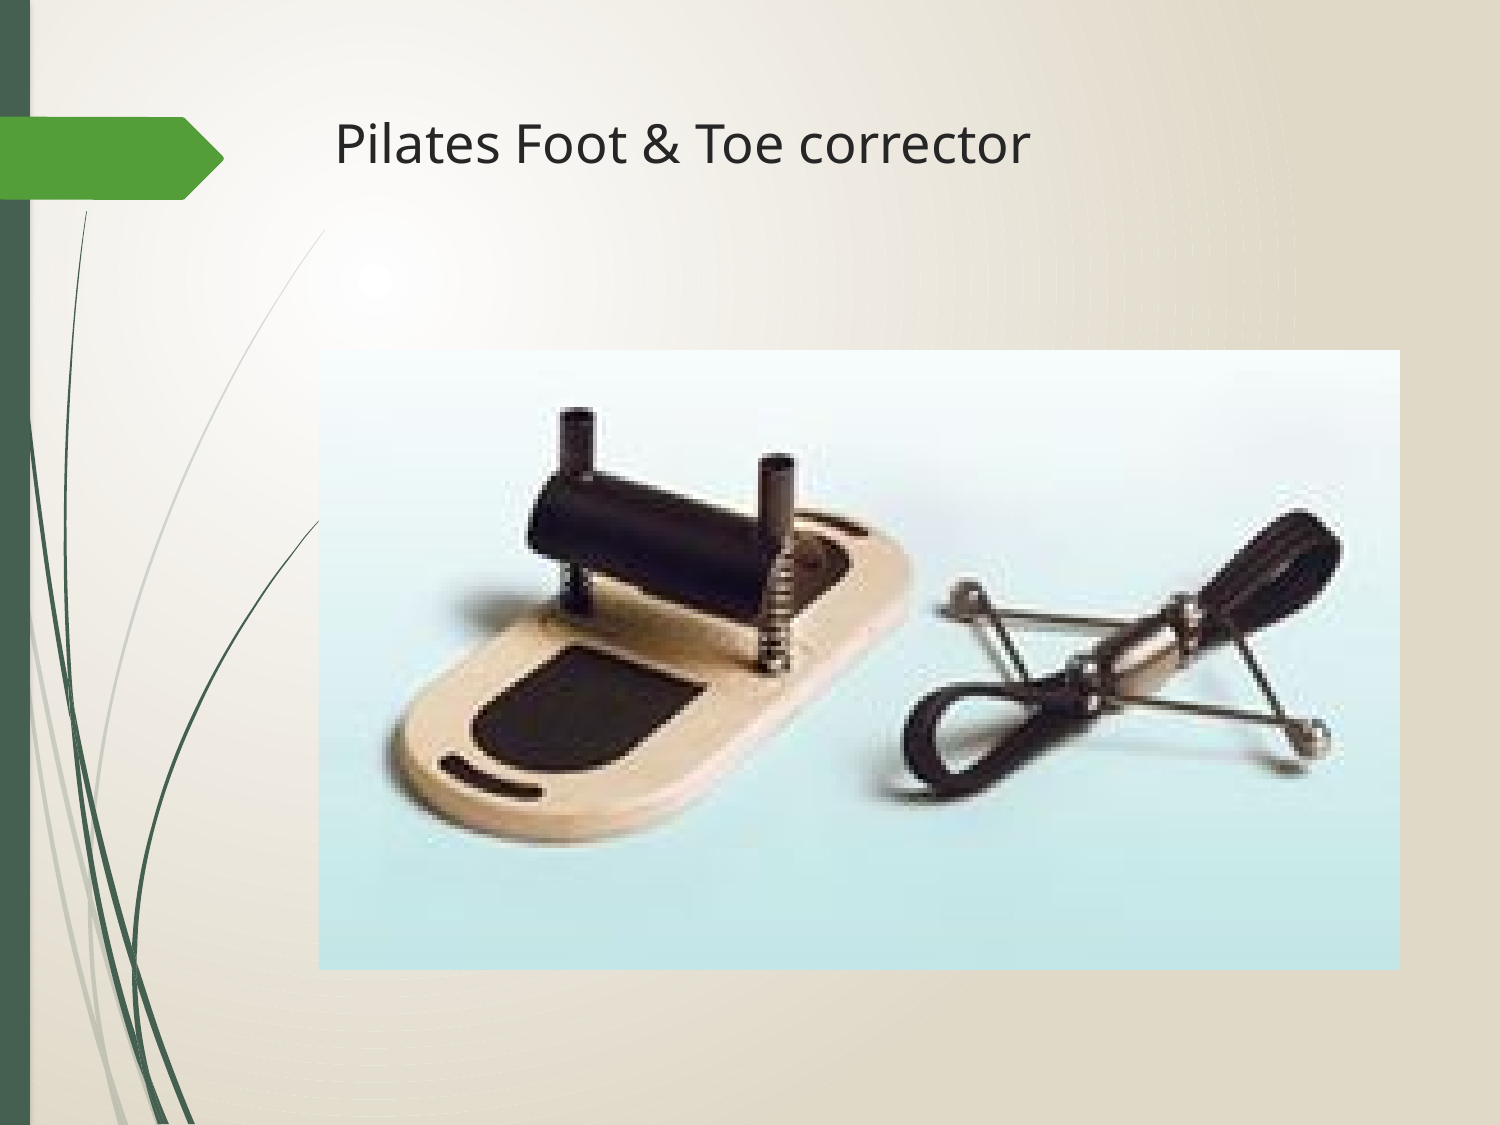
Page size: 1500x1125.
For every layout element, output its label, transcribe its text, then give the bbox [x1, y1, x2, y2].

title Pilates Foot & Toe corrector [319, 102, 1400, 313]
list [318, 349, 1401, 970]
